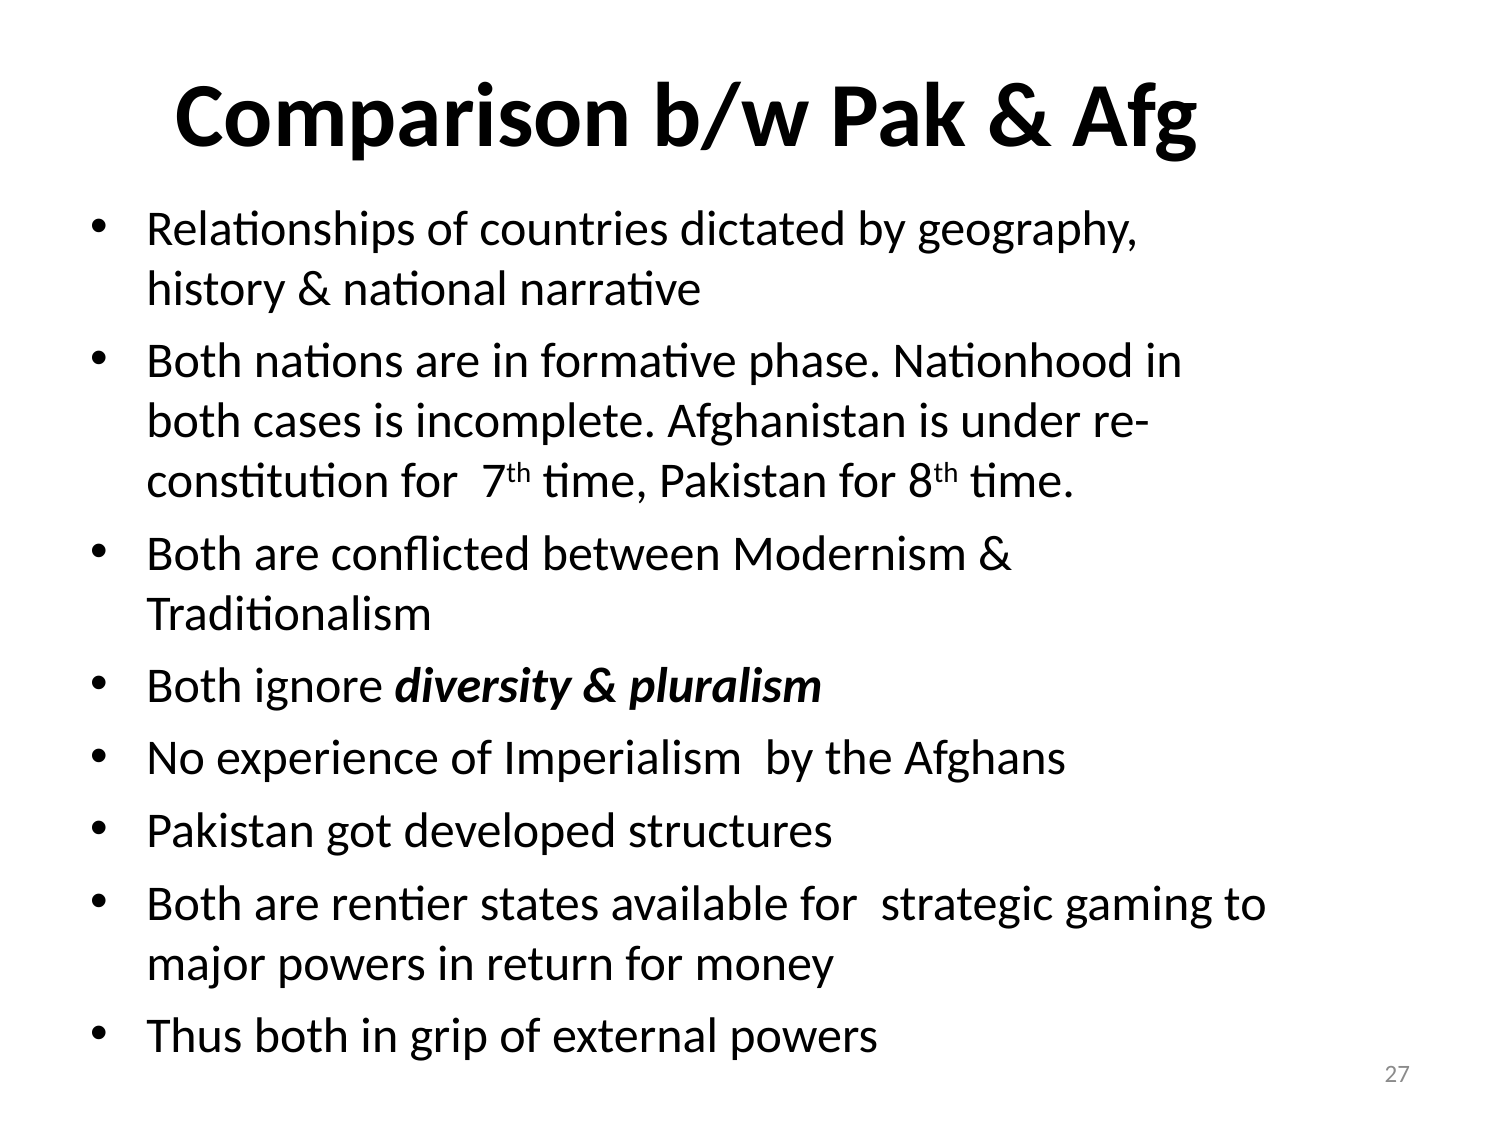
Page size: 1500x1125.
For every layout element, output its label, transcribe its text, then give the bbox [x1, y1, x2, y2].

title Comparison b/w Pak & Afg [75, 45, 1300, 175]
slide_number 27 [1074, 1042, 1425, 1103]
list Relationships of countries dictated by geography, history & national narrative Both nations are in formative phase. Nationhood in both cases is incomplete. Afghanistan is under re-constitution for 7th time, Pakistan for 8th time. Both are conflicted between Modernism & Traditionalism Both ignore diversity & pluralism No experience of Imperialism by the Afghans Pakistan got developed structures Both are rentier states available for strategic gaming to major powers in return for money Thus both in grip of external powers [75, 187, 1300, 1075]
